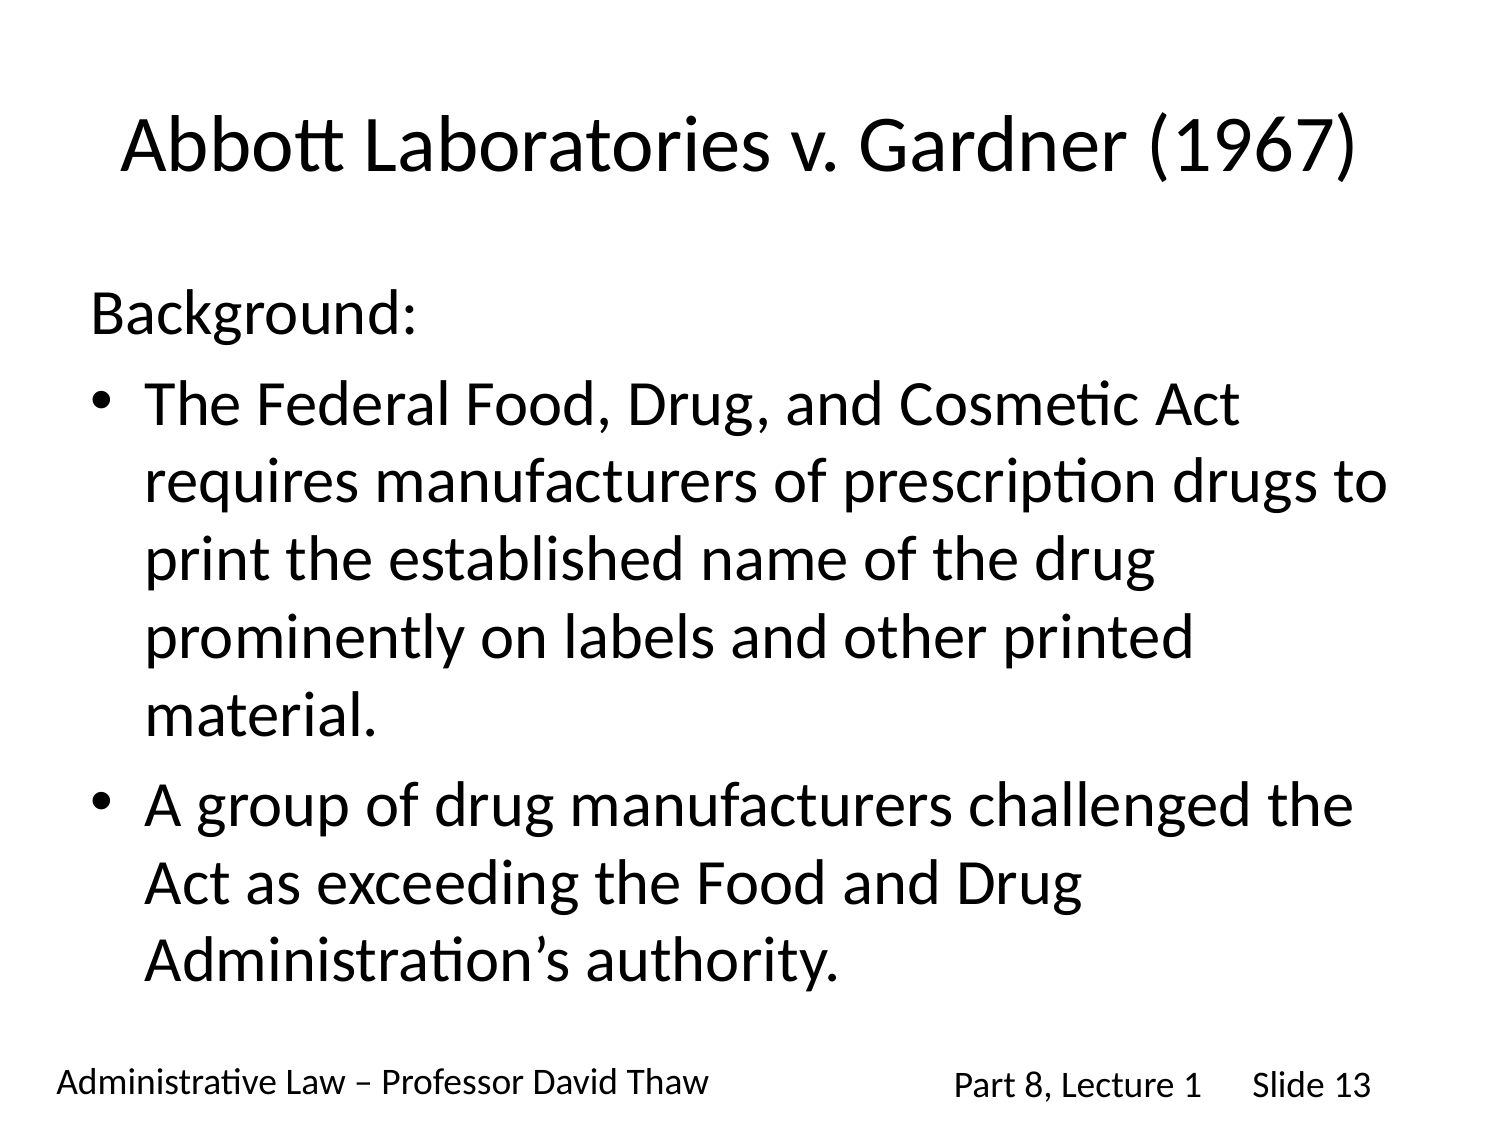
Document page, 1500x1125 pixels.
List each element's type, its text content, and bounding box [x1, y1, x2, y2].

list Background: The Federal Food, Drug, and Cosmetic Act requires manufacturers of prescription drugs to print the established name of the drug prominently on labels and other printed material. A group of drug manufacturers challenged the Act as exceeding the Food and Drug Administration’s authority. [75, 262, 1425, 1005]
title Abbott Laboratories v. Gardner (1967) [75, 45, 1425, 233]
